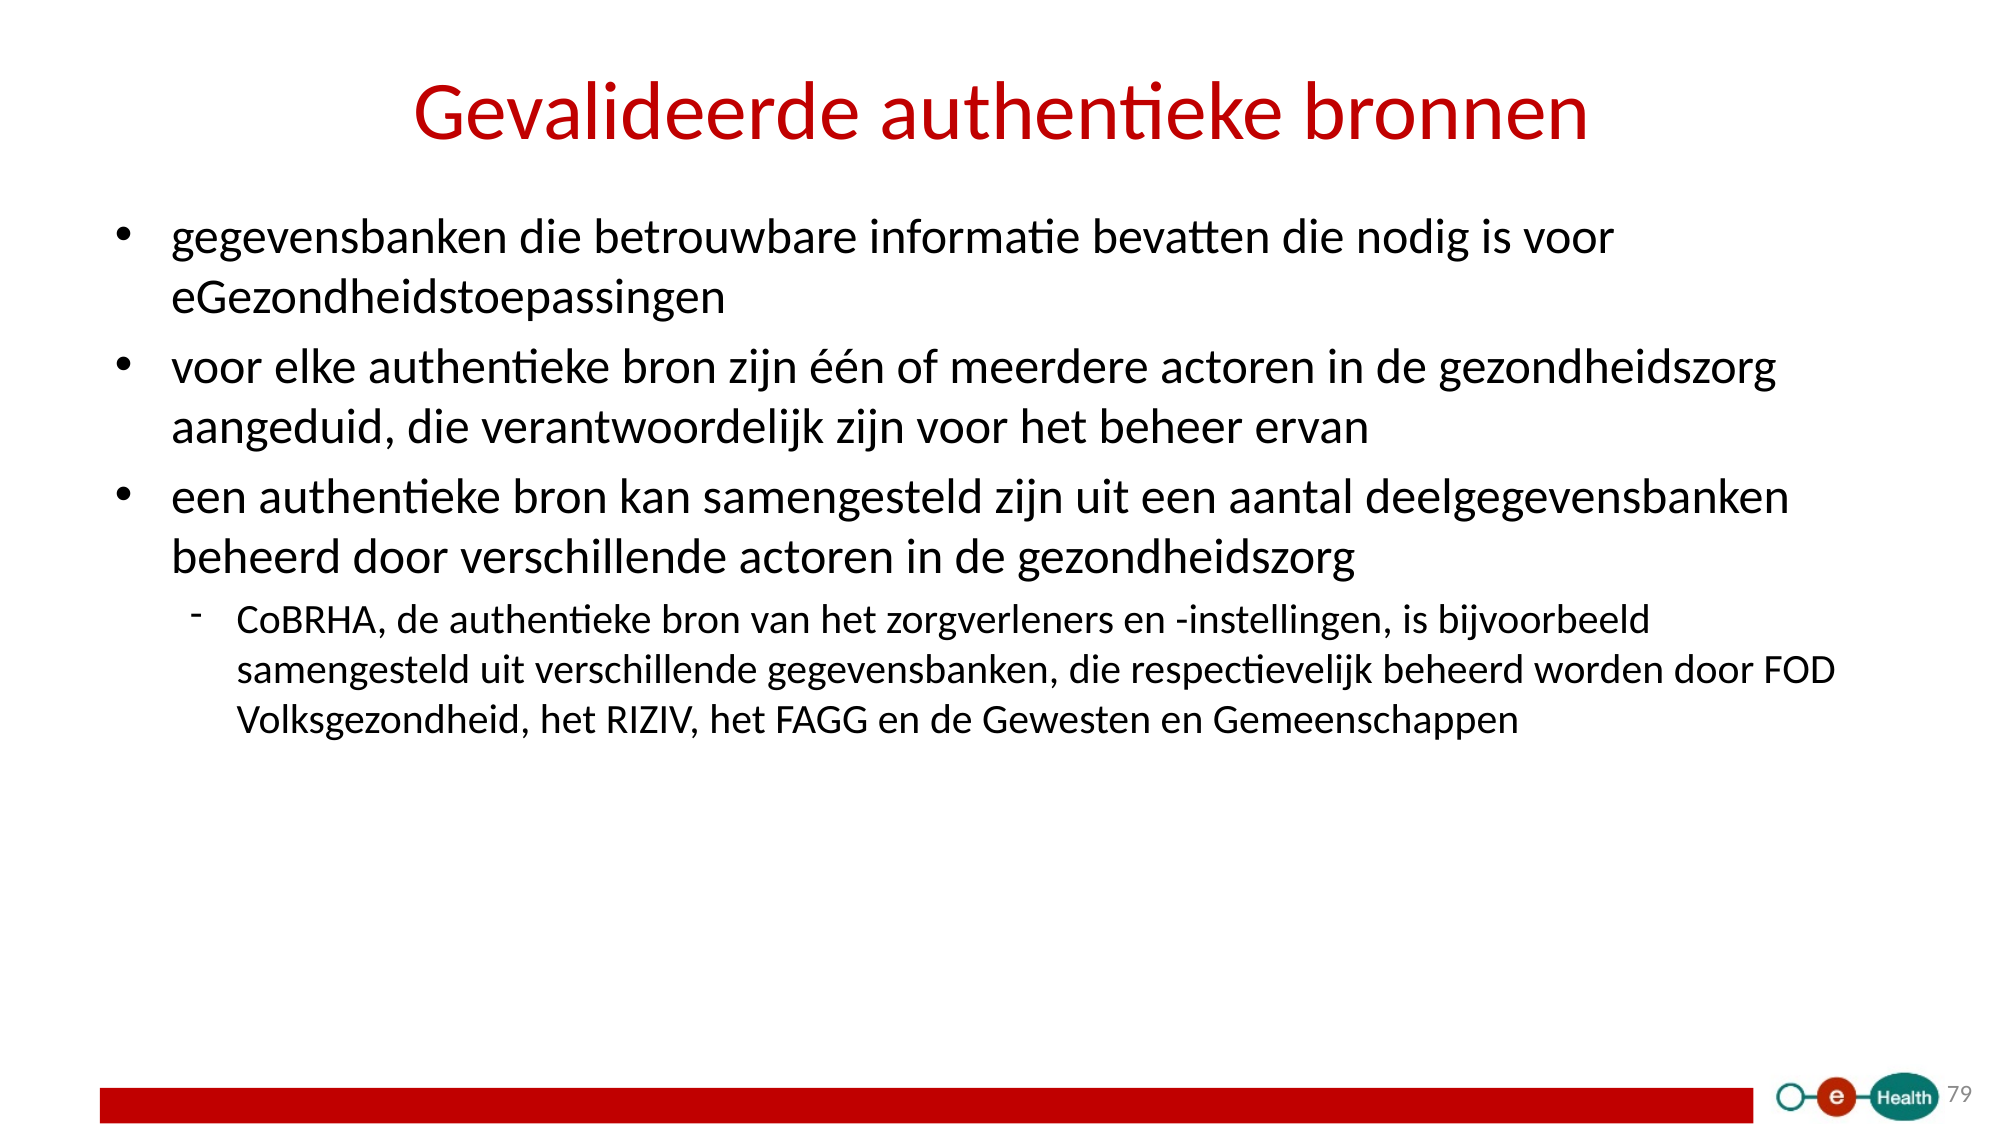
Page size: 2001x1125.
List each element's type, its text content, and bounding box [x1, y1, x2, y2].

picture [1767, 1064, 1945, 1124]
title Gevalideerde authentieke bronnen [102, 30, 1903, 183]
list gegevensbanken die betrouwbare informatie bevatten die nodig is voor eGezondheidstoepassingen voor elke authentieke bron zijn één of meerdere actoren in de gezondheidszorg aangeduid, die verantwoordelijk zijn voor het beheer ervan een authentieke bron kan samengesteld zijn uit een aantal deelgegevensbanken beheerd door verschillende actoren in de gezondheidszorg CoBRHA, de authentieke bron van het zorgverleners en -instellingen, is bijvoorbeeld samengesteld uit verschillende gegevensbanken, die respectievelijk beheerd worden door FOD Volksgezondheid, het RIZIV, het FAGG en de Gewesten en Gemeenschappen [99, 196, 1900, 1035]
